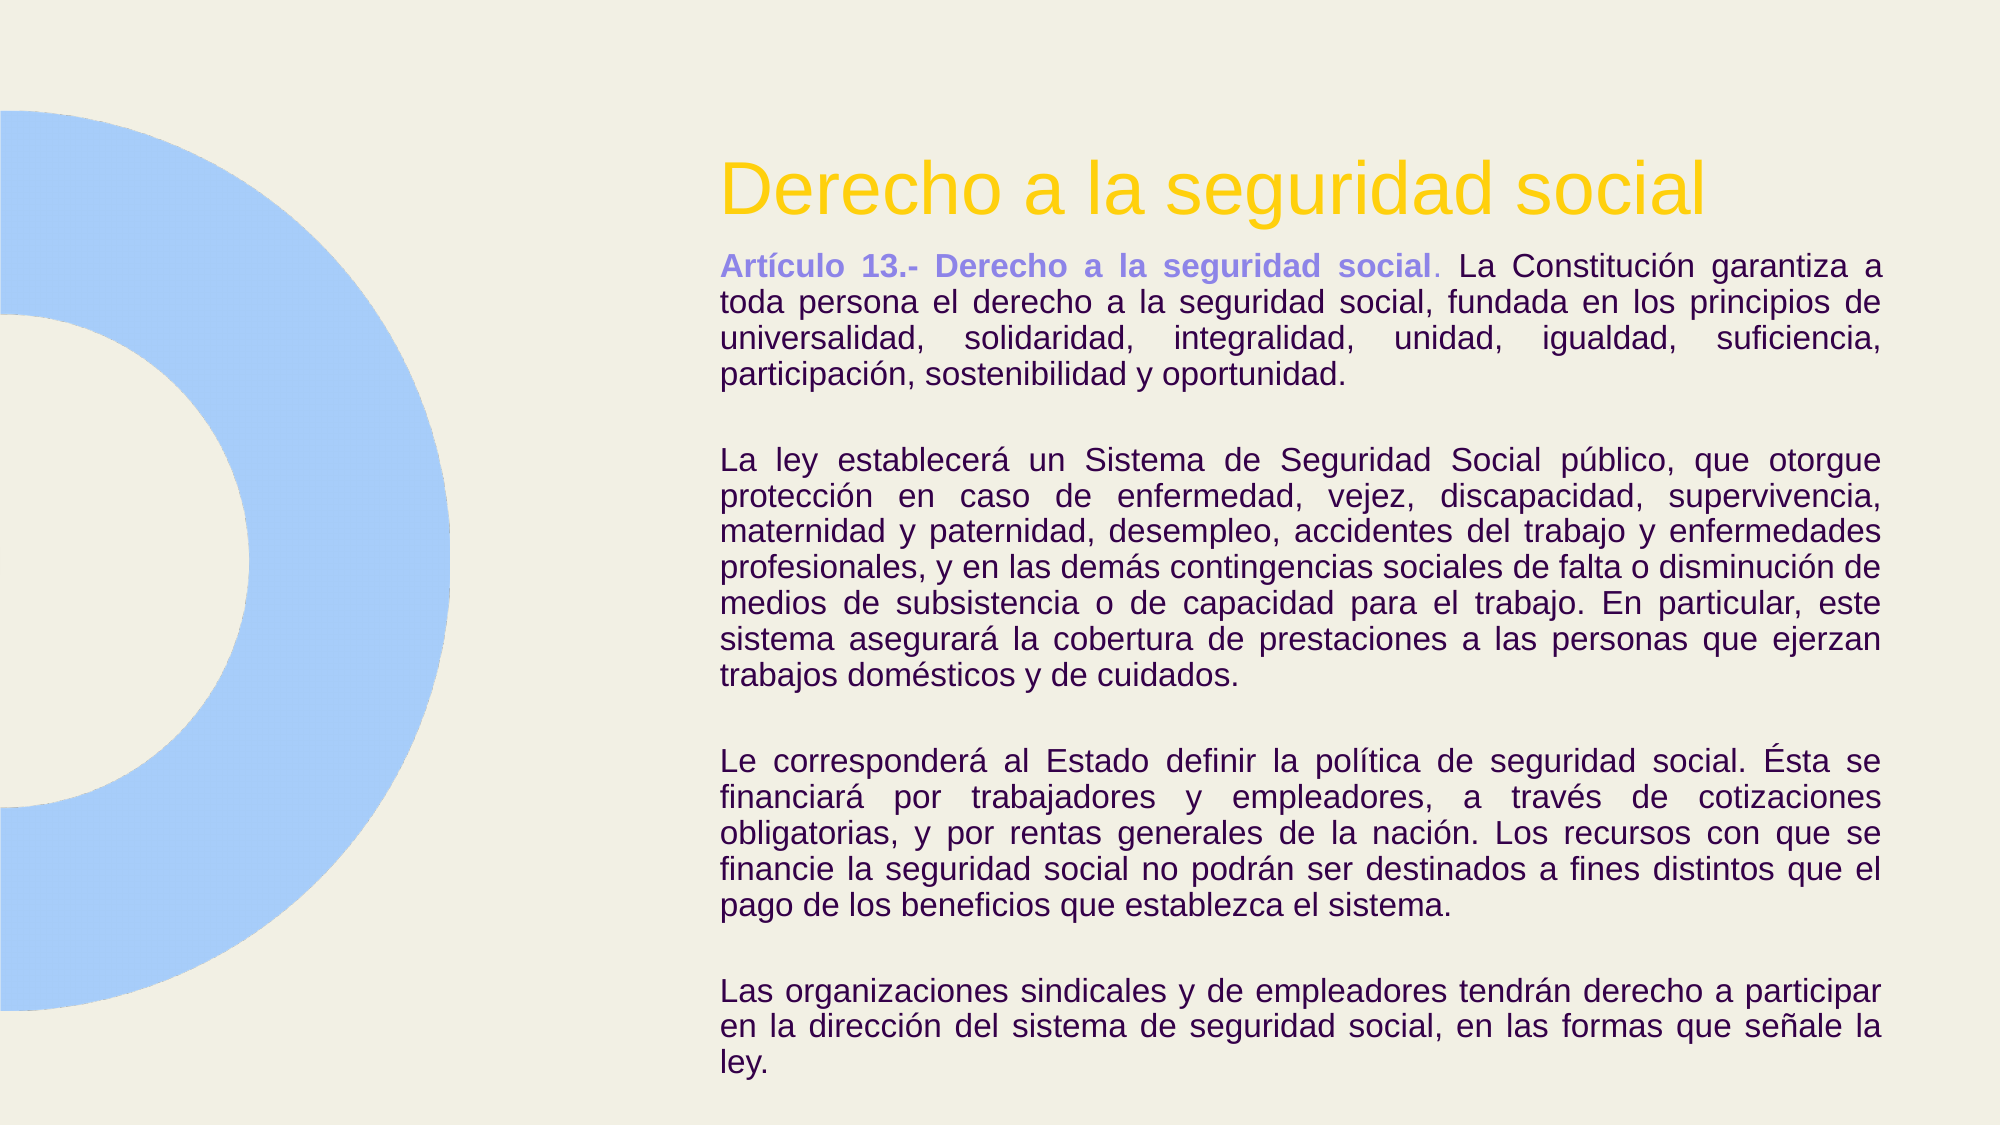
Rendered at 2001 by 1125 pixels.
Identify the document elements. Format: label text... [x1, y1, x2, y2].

picture [0, 112, 676, 1011]
title Derecho a la seguridad social [704, 107, 1896, 241]
list Artículo 13.- Derecho a la seguridad social. La Constitución garantiza a toda persona el derecho a la seguridad social, fundada en los principios de universalidad, solidaridad, integralidad, unidad, igualdad, suficiencia, participación, sostenibilidad y oportunidad. La ley establecerá un Sistema de Seguridad Social público, que otorgue protección en caso de enfermedad, vejez, discapacidad, supervivencia, maternidad y paternidad, desempleo, accidentes del trabajo y enfermedades profesionales, y en las demás contingencias sociales de falta o disminución de medios de subsistencia o de capacidad para el trabajo. En particular, este sistema asegurará la cobertura de prestaciones a las personas que ejerzan trabajos domésticos y de cuidados. Le corresponderá al Estado definir la política de seguridad social. Ésta se financiará por trabajadores y empleadores, a través de cotizaciones obligatorias, y por rentas generales de la nación. Los recursos con que se financie la seguridad social no podrán ser destinados a fines distintos que el pago de los beneficios que establezca el sistema. Las organizaciones sindicales y de empleadores tendrán derecho a participar en la dirección del sistema de seguridad social, en las formas que señale la ley. [704, 241, 1899, 1035]
